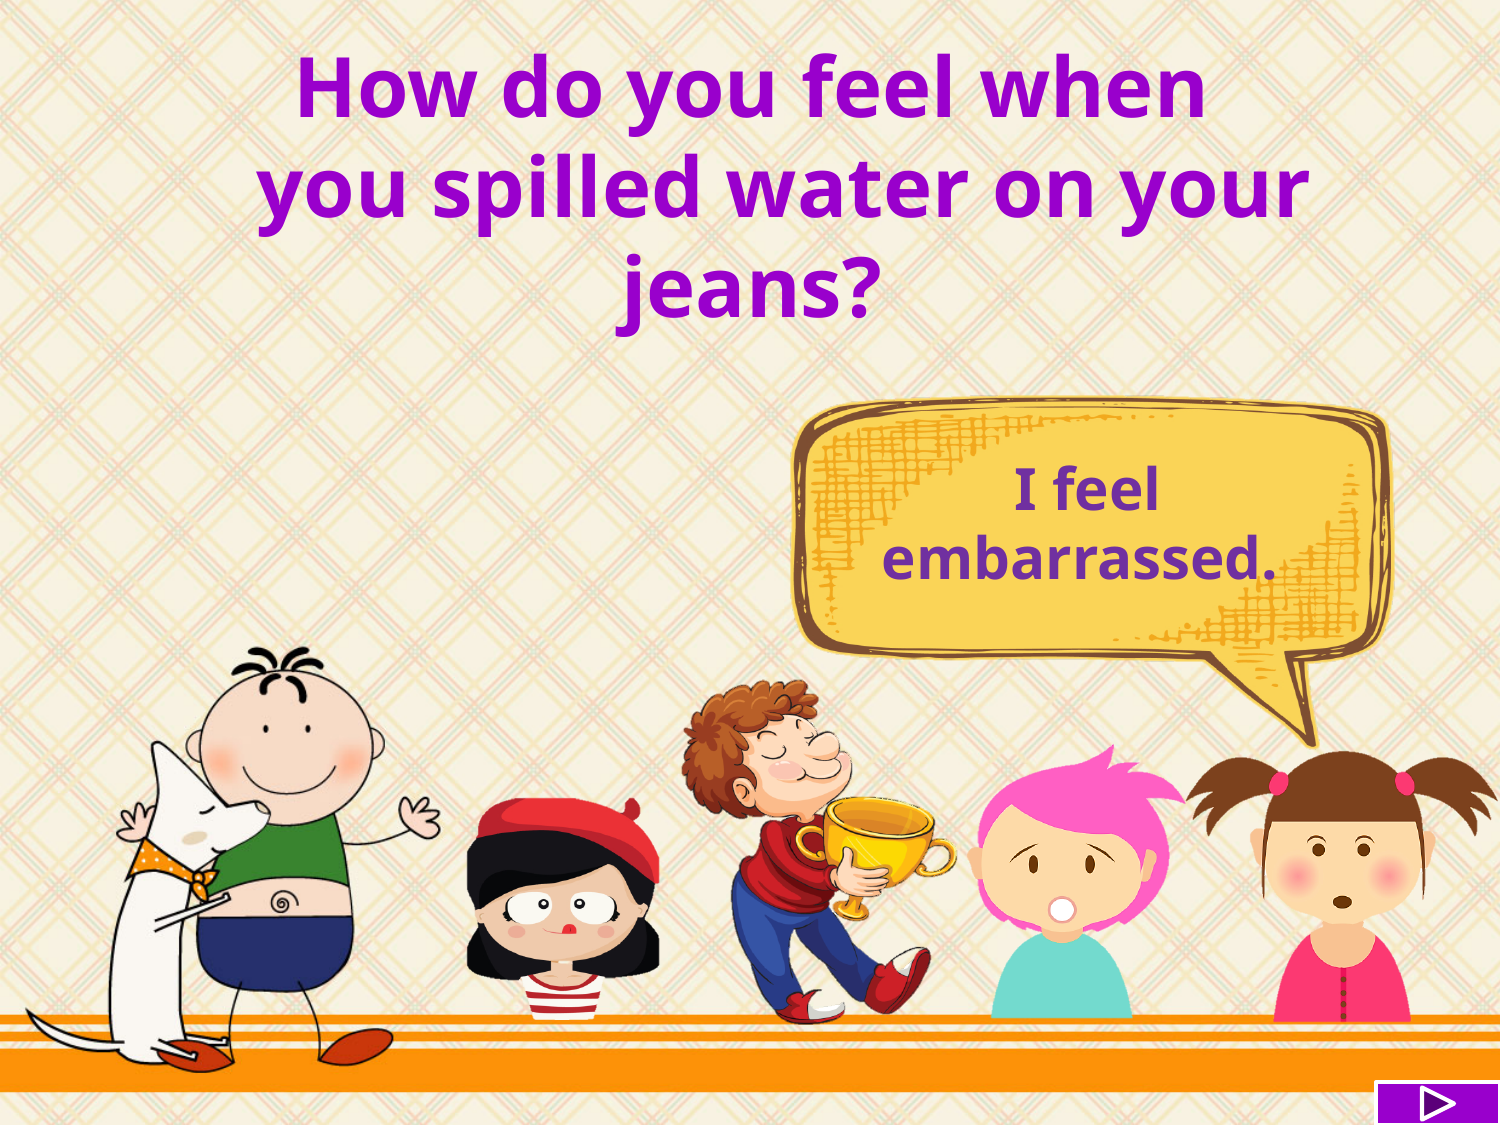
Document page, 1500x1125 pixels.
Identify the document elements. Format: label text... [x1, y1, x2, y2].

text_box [735, 389, 1434, 747]
picture [0, 0, 1500, 1125]
title How do you feel when you spilled water on your jeans? [76, 90, 1427, 278]
text_box [1374, 1080, 1500, 1125]
